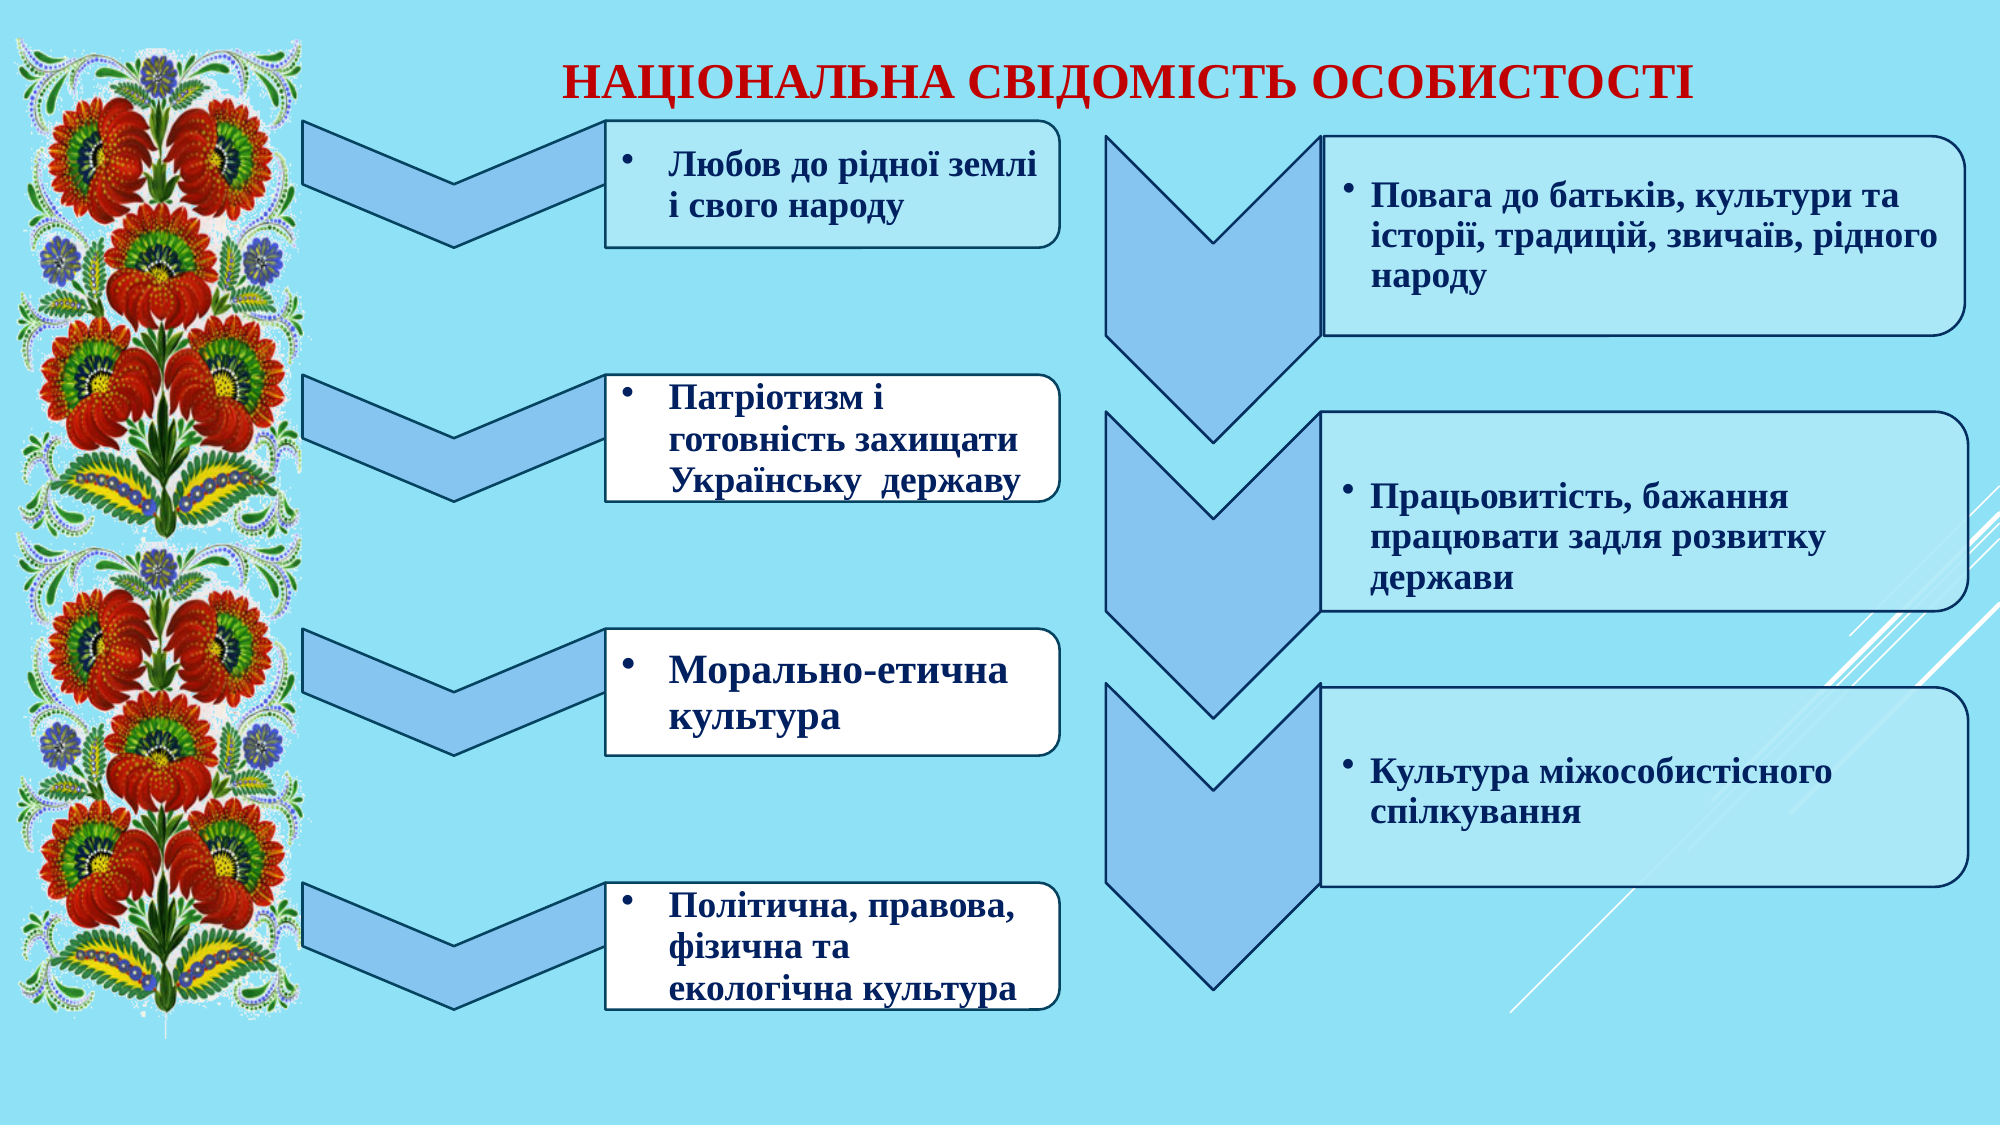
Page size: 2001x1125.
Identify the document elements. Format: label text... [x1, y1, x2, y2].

title НАЦІОНАЛЬНА СВІДОМІСТЬ ОСОБИСТОСТІ [422, 28, 1823, 130]
picture [0, 38, 325, 1039]
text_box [1105, 135, 1969, 996]
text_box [302, 120, 1060, 1010]
